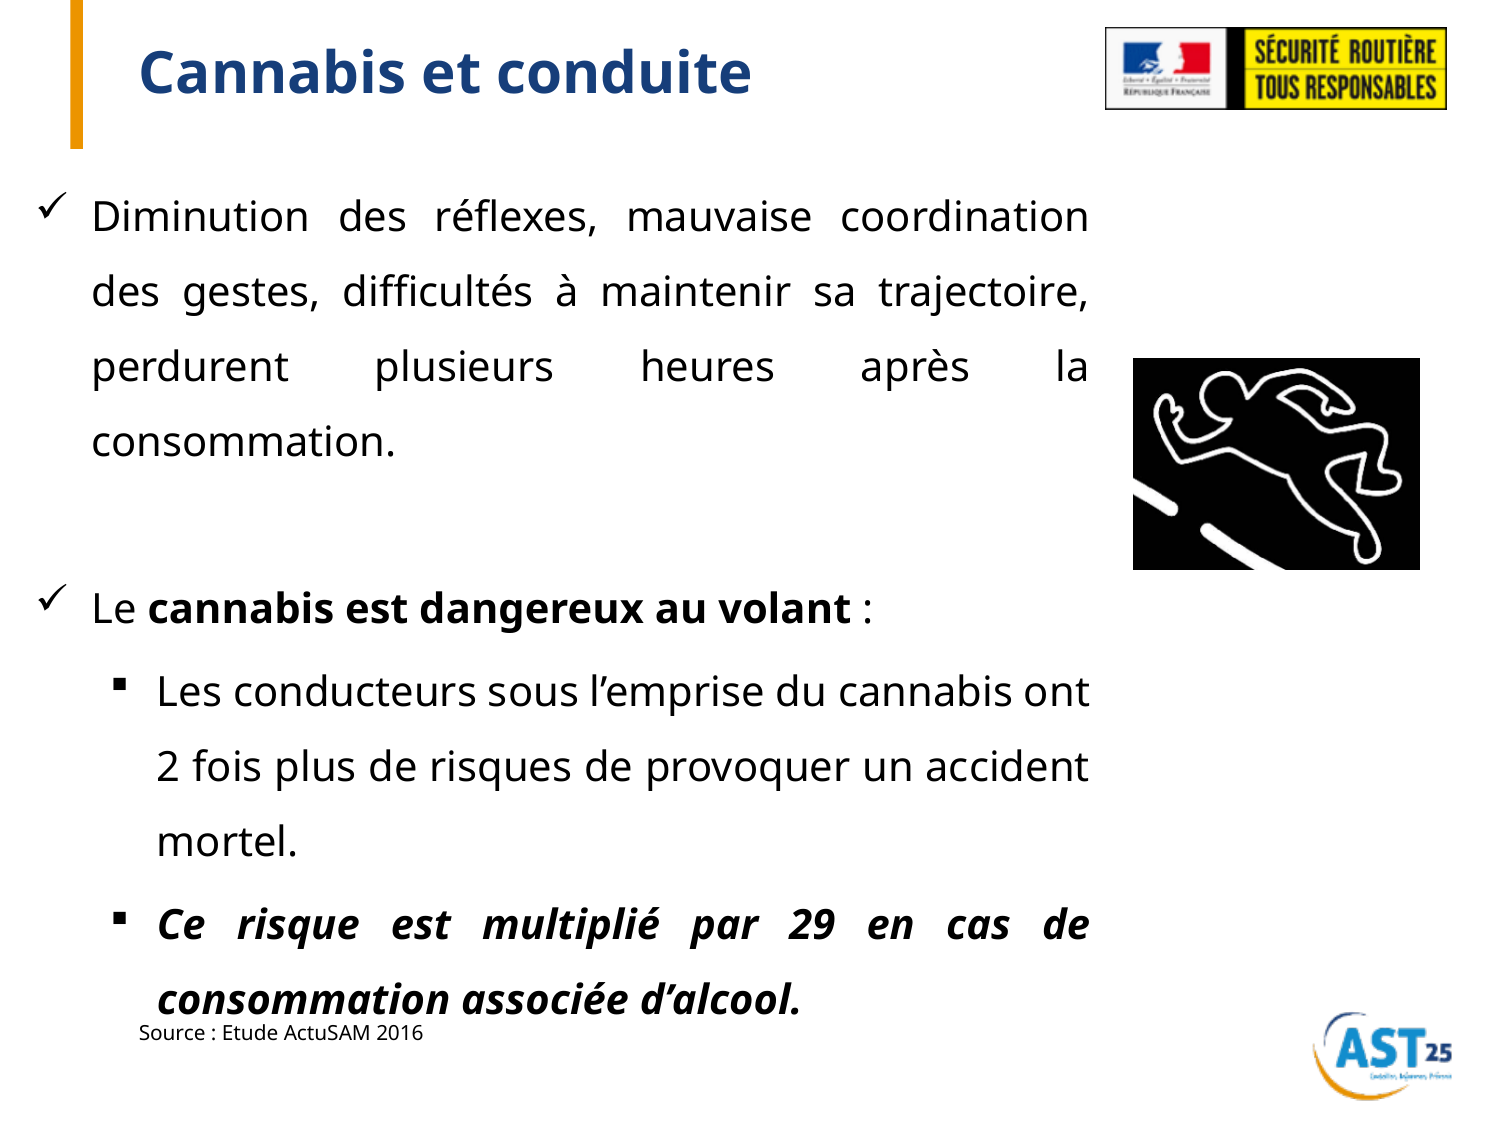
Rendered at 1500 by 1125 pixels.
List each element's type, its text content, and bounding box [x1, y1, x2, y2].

list Diminution des réflexes, mauvaise coordination des gestes, difficultés à maintenir sa trajectoire, perdurent plusieurs heures après la consommation. Le cannabis est dangereux au volant : Les conducteurs sous l’emprise du cannabis ont 2 fois plus de risques de provoquer un accident mortel. Ce risque est multiplié par 29 en cas de consommation associée d’alcool. [20, 157, 1106, 1008]
picture [1307, 1000, 1461, 1110]
picture [1132, 358, 1420, 571]
footer Source : Etude ActuSAM 2016 [123, 1012, 1031, 1073]
title Cannabis et conduite [123, 27, 1249, 137]
picture [1105, 27, 1448, 110]
